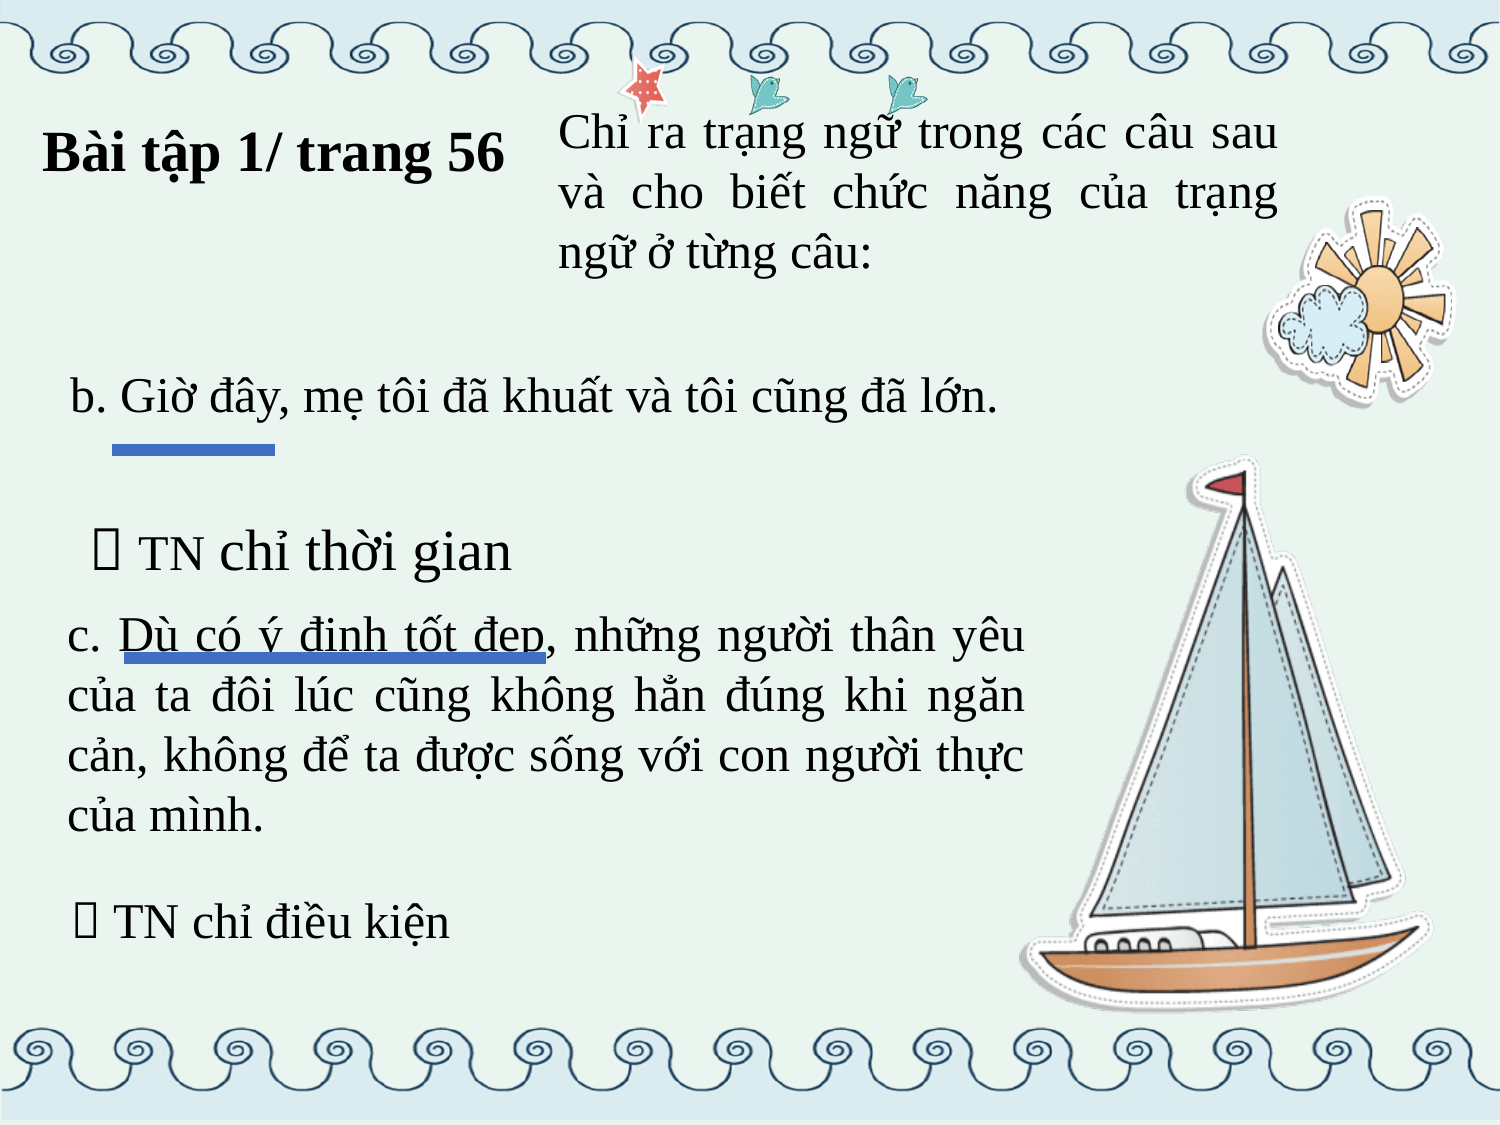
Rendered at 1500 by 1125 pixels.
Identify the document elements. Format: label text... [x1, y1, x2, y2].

picture [2, 145, 1500, 1125]
picture [0, 0, 1500, 163]
text_box Chỉ ra trạng ngữ trong các câu sau và cho biết chức năng của trạng ngữ ở từng câu: [543, 91, 1294, 287]
text_box  TN chỉ điều kiện [56, 851, 514, 956]
text_box  TN chỉ thời gian [74, 469, 528, 589]
text_box Bài tập 1/ trang 56 [27, 70, 522, 190]
text_box c. Dù có ý định tốt đẹp, những người thân yêu của ta đôi lúc cũng không hẳn đúng khi ngăn cản, không để ta được sống với con người thực của mình. [52, 593, 967, 849]
text_box b. Giờ đây, mẹ tôi đã khuất và tôi cũng đã lớn. [55, 355, 970, 431]
